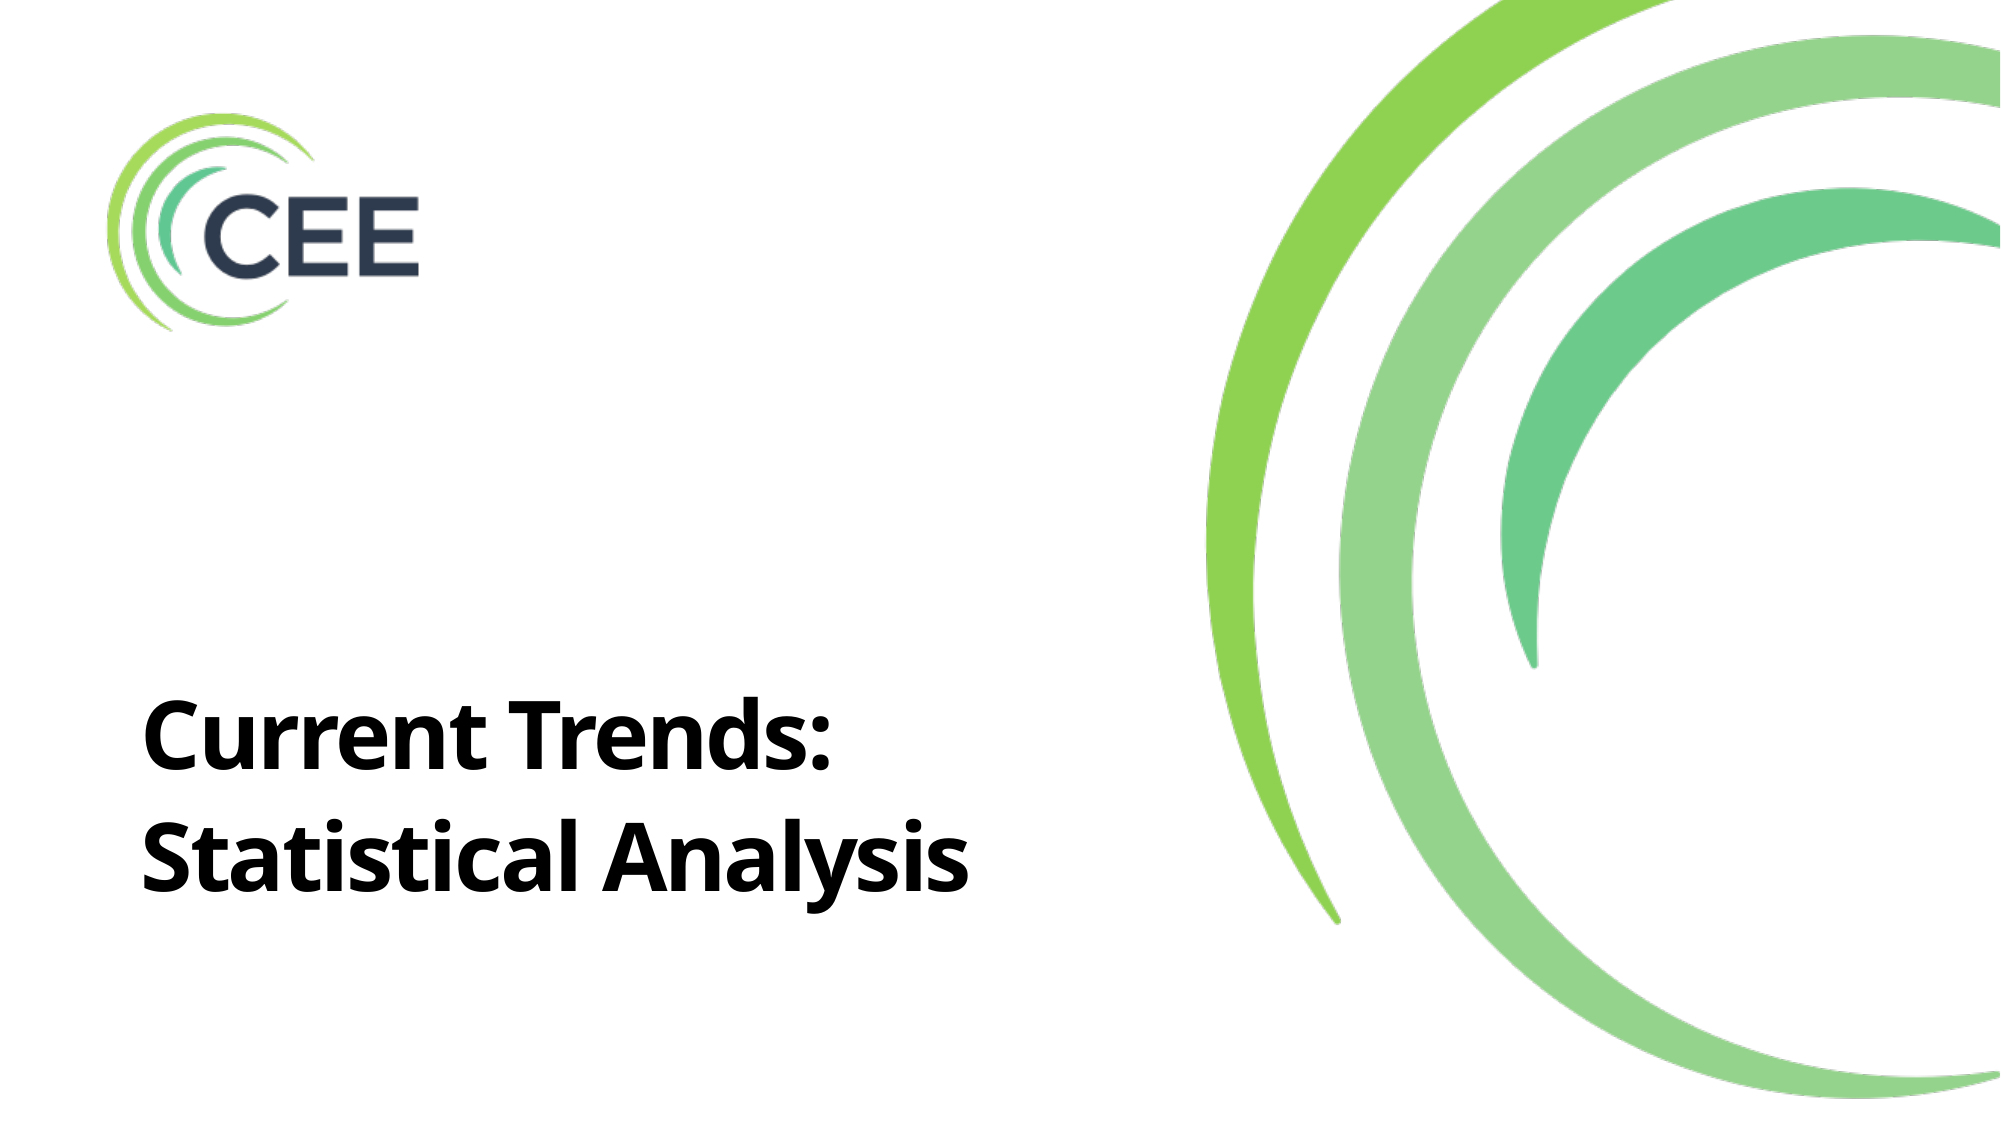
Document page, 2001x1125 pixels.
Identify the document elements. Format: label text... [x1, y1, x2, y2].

list Current Trends: Statistical Analysis [132, 679, 1047, 922]
picture [0, 0, 2001, 1125]
